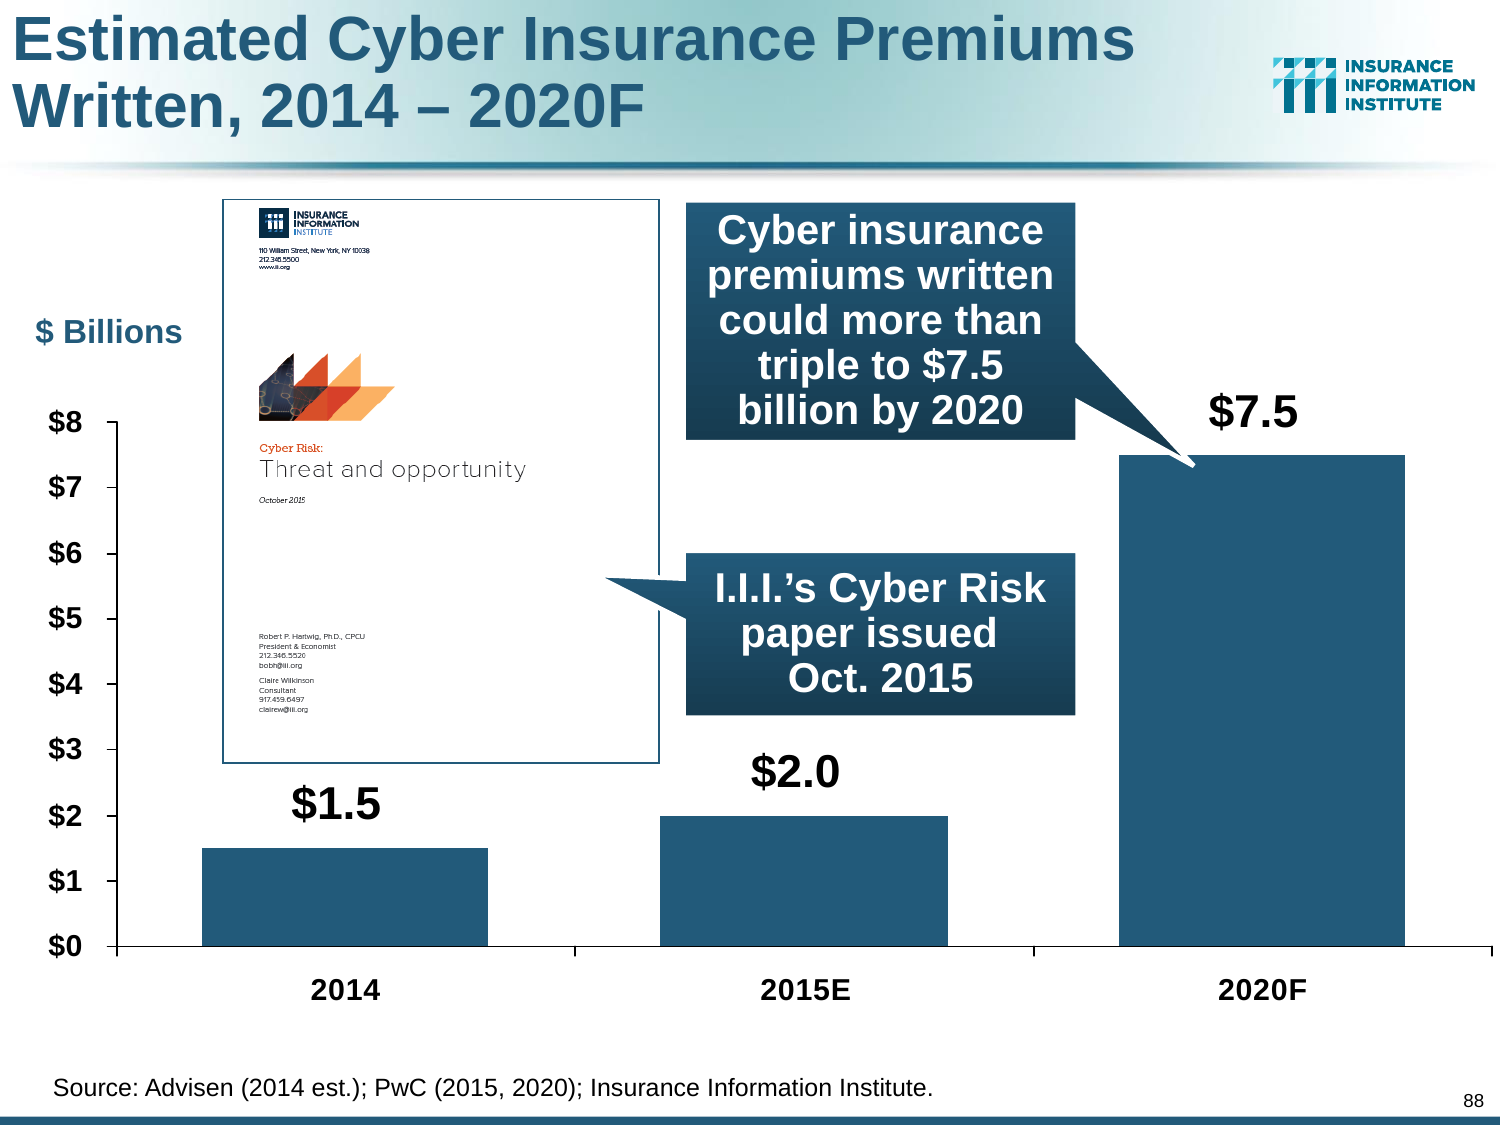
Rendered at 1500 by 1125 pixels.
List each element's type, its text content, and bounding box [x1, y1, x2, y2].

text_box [35, 274, 1500, 1042]
picture [0, 0, 1500, 189]
slide_number 88 [1410, 1091, 1485, 1112]
text_box Cyber insurance premiums written could more than triple to $7.5 billion by 2020 [683, 200, 1078, 272]
text_box Source: Advisen (2014 est.); PwC (2015, 2020); Insurance Information Institute. [37, 1064, 952, 1110]
picture [223, 200, 659, 763]
title Estimated Cyber Insurance Premiums Written, 2014 – 2020F [4, 3, 1327, 145]
